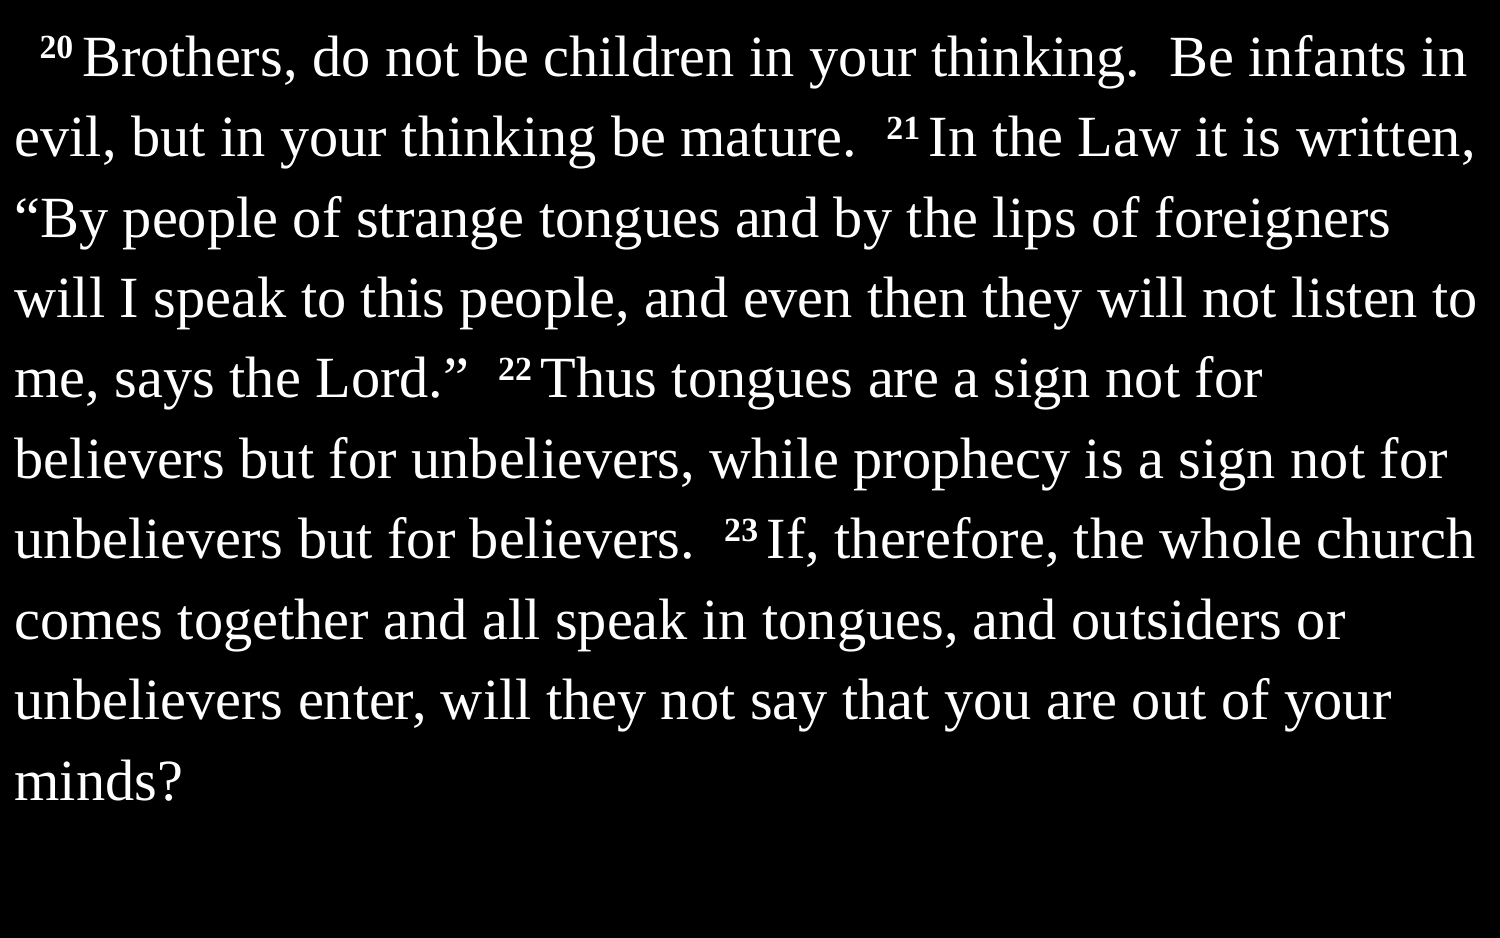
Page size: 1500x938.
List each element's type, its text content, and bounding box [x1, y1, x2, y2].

text_box 20 Brothers, do not be children in your thinking. Be infants in evil, but in your thinking be mature. 21 In the Law it is written, “By people of strange tongues and by the lips of foreigners will I speak to this people, and even then they will not listen to me, says the Lord.” 22 Thus tongues are a sign not for believers but for unbelievers, while prophecy is a sign not for unbelievers but for believers. 23 If, therefore, the whole church comes together and all speak in tongues, and outsiders or unbelievers enter, will they not say that you are out of your minds? [0, 0, 1500, 819]
